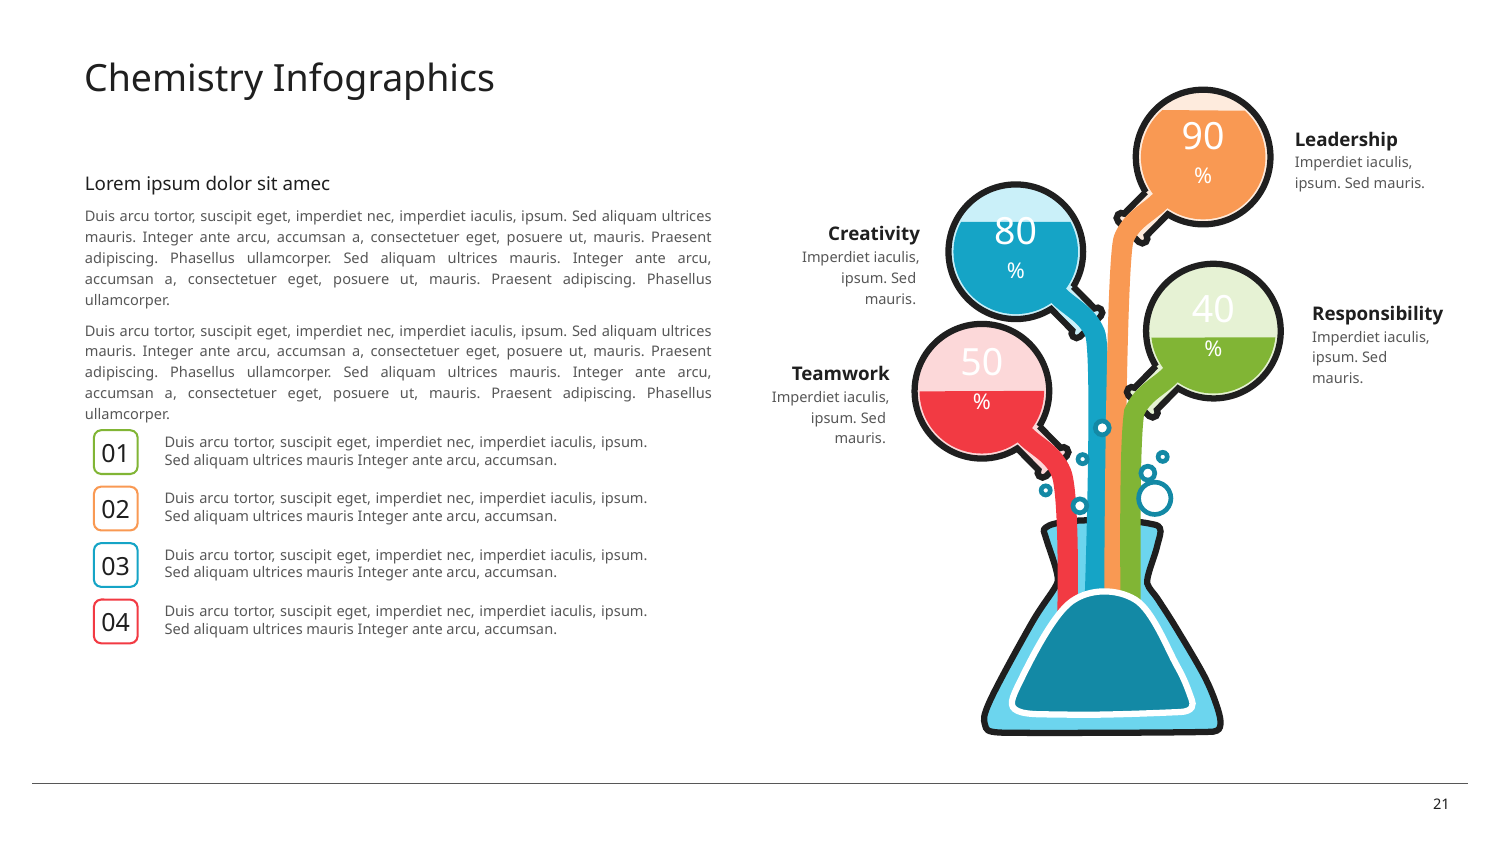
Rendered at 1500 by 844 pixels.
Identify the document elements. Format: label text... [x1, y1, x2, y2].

text_box Creativity Imperdiet iaculis, ipsum. Sed mauris. [771, 210, 935, 315]
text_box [1114, 515, 1126, 687]
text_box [1114, 89, 1271, 420]
text_box [1010, 590, 1194, 716]
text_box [1126, 263, 1281, 690]
slide_number 21 [1117, 782, 1456, 827]
title Chemistry Infographics [78, 39, 1083, 103]
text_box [914, 323, 1069, 690]
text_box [1069, 515, 1103, 688]
text_box Duis arcu tortor, suscipit eget, imperdiet nec, imperdiet iaculis, ipsum. Sed aliquam ultrices mauris Integer ante arcu, accumsan. [159, 430, 654, 471]
text_box Lorem ipsum dolor sit amec Duis arcu tortor, suscipit eget, imperdiet nec, imperdiet iaculis, ipsum. Sed aliquam ultrices mauris. Integer ante arcu, accumsan a, consectetuer eget, posuere ut, mauris. Praesent adipiscing. Phasellus ullamcorper. Sed aliquam ultrices mauris. Integer ante arcu, accumsan a, consectetuer eget, posuere ut, mauris. Praesent adipiscing. Phasellus ullamcorper. Duis arcu tortor, suscipit eget, imperdiet nec, imperdiet iaculis, ipsum. Sed aliquam ultrices mauris. Integer ante arcu, accumsan a, consectetuer eget, posuere ut, mauris. Praesent adipiscing. Phasellus ullamcorper. Sed aliquam ultrices mauris. Integer ante arcu, accumsan a, consectetuer eget, posuere ut, mauris. Praesent adipiscing. Phasellus ullamcorper. [70, 158, 727, 430]
text_box Duis arcu tortor, suscipit eget, imperdiet nec, imperdiet iaculis, ipsum. Sed aliquam ultrices mauris Integer ante arcu, accumsan. [159, 543, 654, 584]
text_box Duis arcu tortor, suscipit eget, imperdiet nec, imperdiet iaculis, ipsum. Sed aliquam ultrices mauris Integer ante arcu, accumsan. [159, 599, 654, 641]
text_box 04 [92, 598, 139, 645]
footer [496, 782, 1004, 827]
text_box 02 [92, 485, 139, 532]
text_box Responsibility Imperdiet iaculis, ipsum. Sed mauris. [1297, 289, 1461, 395]
text_box Leadership Imperdiet iaculis, ipsum. Sed mauris. [1280, 115, 1443, 200]
text_box 01 [92, 429, 139, 476]
text_box 03 [92, 542, 139, 588]
text_box [983, 690, 1222, 734]
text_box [948, 184, 1103, 420]
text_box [1041, 420, 1171, 515]
text_box Teamwork Imperdiet iaculis, ipsum. Sed mauris. [741, 349, 905, 455]
text_box Duis arcu tortor, suscipit eget, imperdiet nec, imperdiet iaculis, ipsum. Sed aliquam ultrices mauris Integer ante arcu, accumsan. [159, 486, 654, 528]
